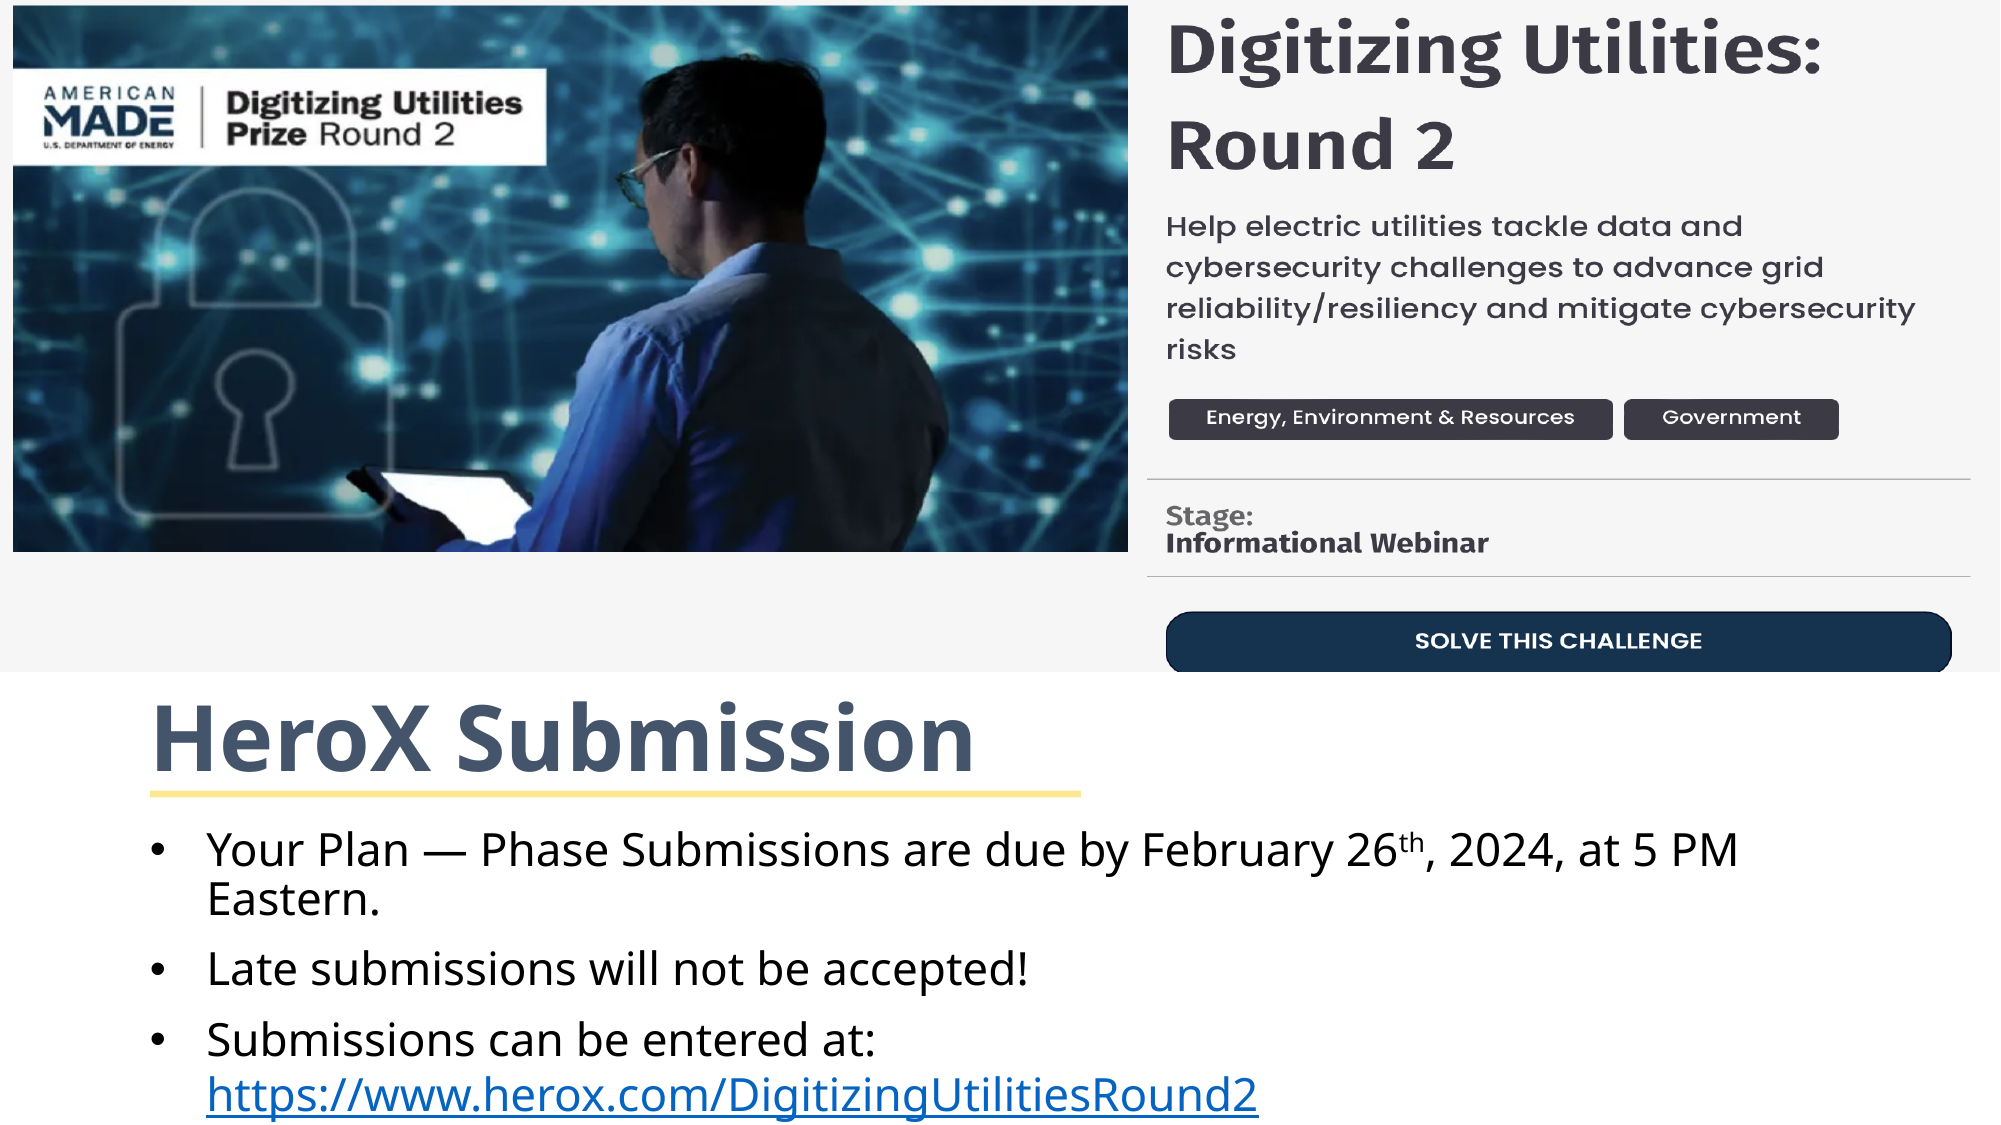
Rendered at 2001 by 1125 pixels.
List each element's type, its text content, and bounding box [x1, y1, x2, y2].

picture [0, 0, 2000, 672]
list Your Plan — Phase Submissions are due by February 26th, 2024, at 5 PM Eastern. Late submissions will not be accepted! Submissions can be entered at: https://www.herox.com/DigitizingUtilitiesRound2 [149, 826, 1817, 1063]
text_box HeroX Submission [149, 677, 1278, 799]
